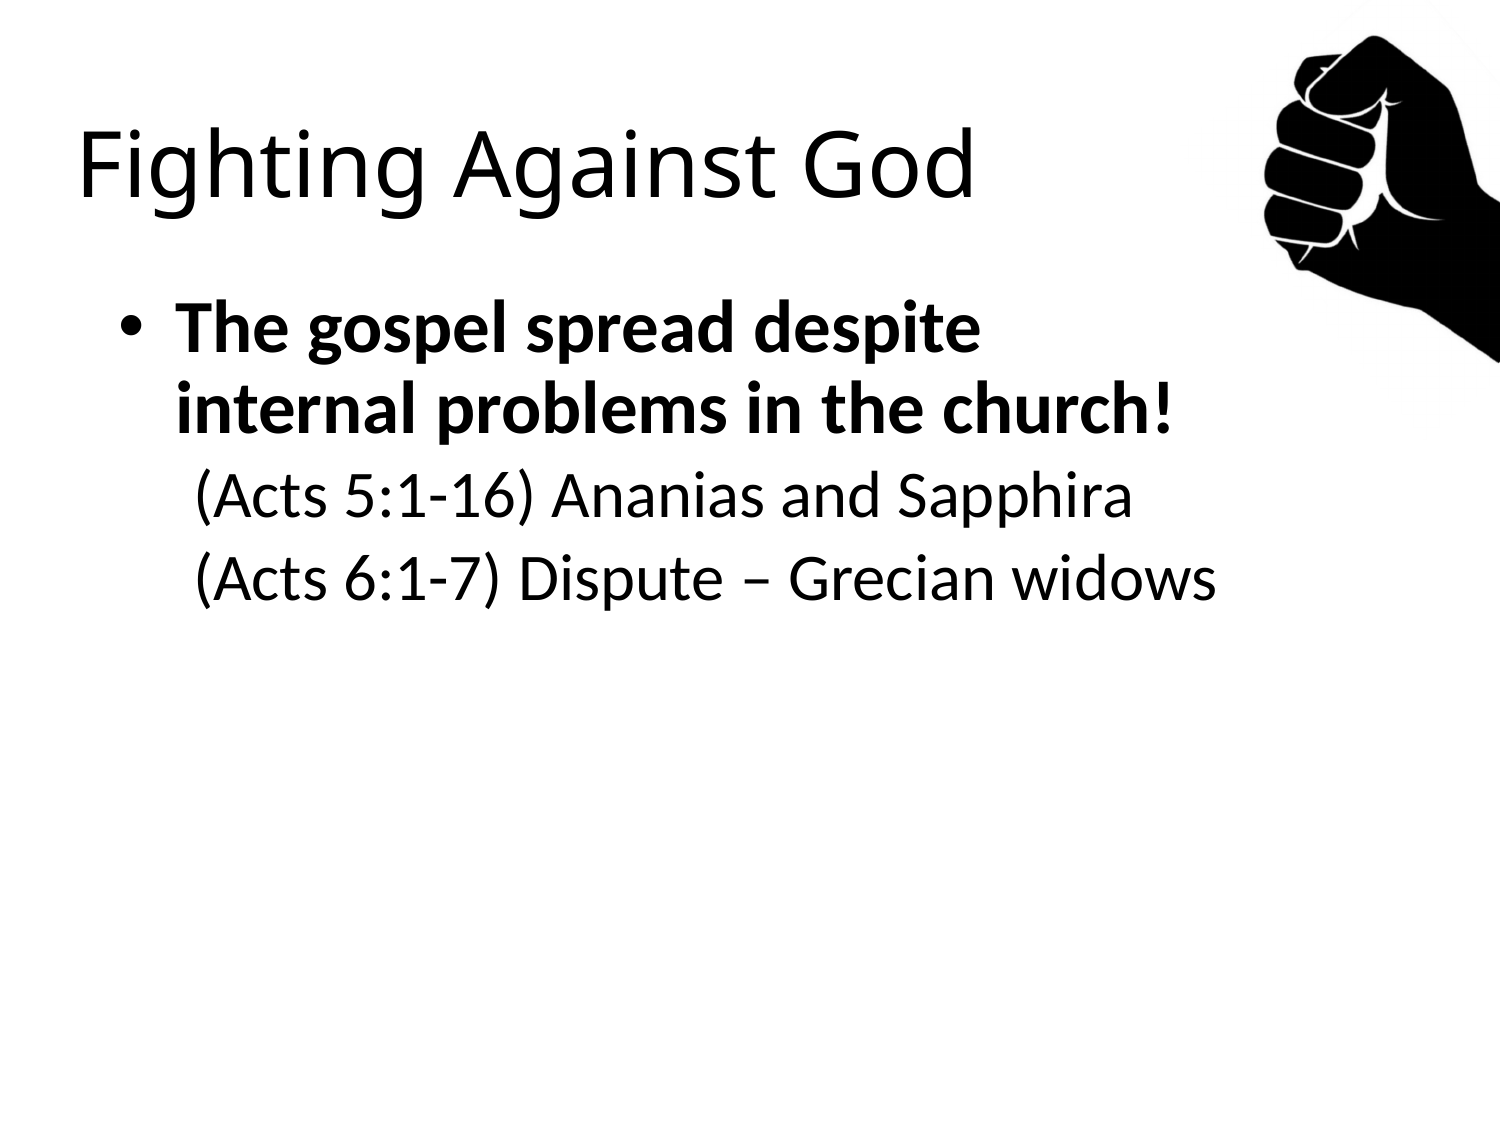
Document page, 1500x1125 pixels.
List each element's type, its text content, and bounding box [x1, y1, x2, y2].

picture [1177, 0, 1500, 439]
title Fighting Against God [60, 110, 1241, 226]
list The gospel spread despite internal problems in the church! (Acts 5:1-16) Ananias and Sapphira (Acts 6:1-7) Dispute – Grecian widows [103, 280, 1397, 1058]
